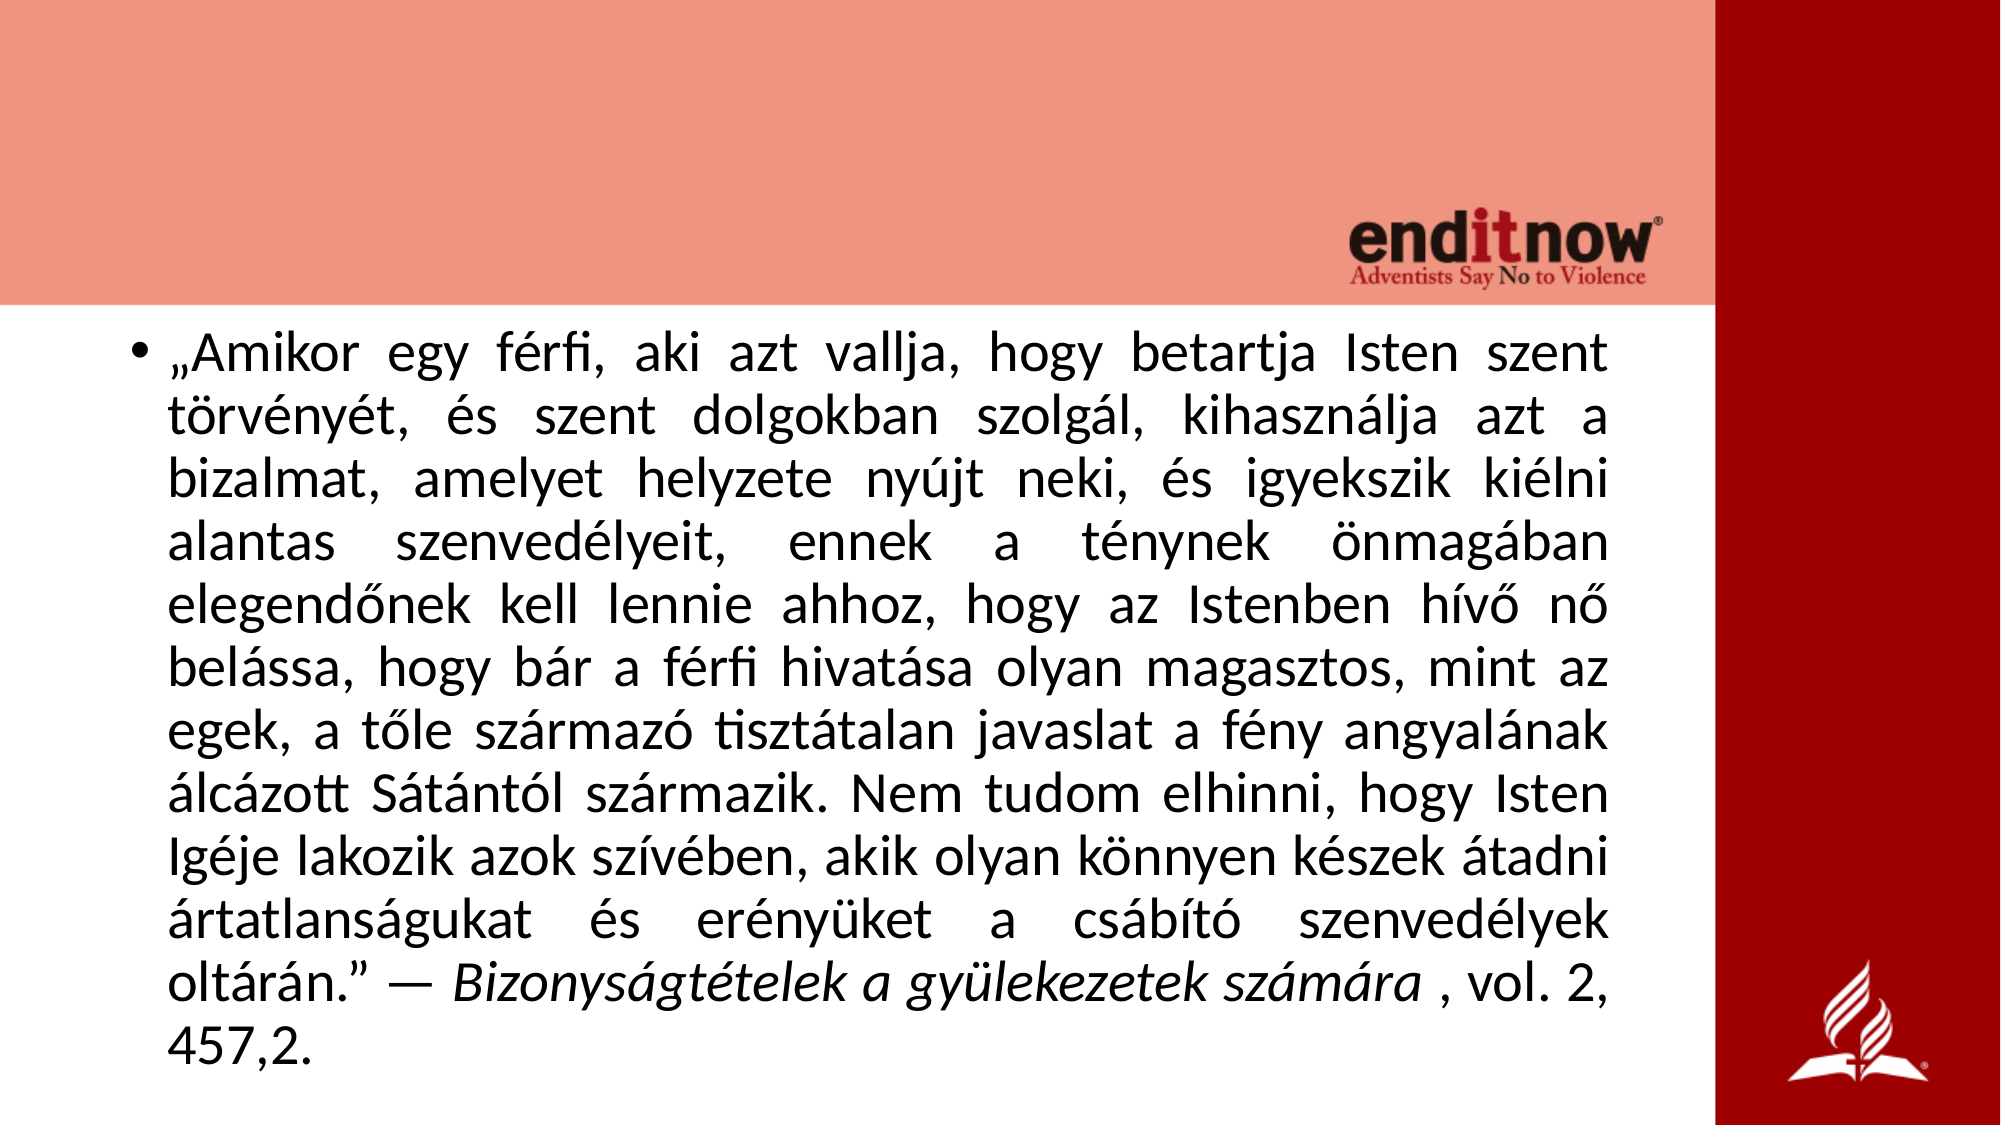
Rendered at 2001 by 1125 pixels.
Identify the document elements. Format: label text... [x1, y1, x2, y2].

list „Amikor egy férfi, aki azt vallja, hogy betartja Isten szent törvényét, és szent dolgokban szolgál, kihasználja azt a bizalmat, amelyet helyzete nyújt neki, és igyekszik kiélni alantas szenvedélyeit, ennek a ténynek önmagában elegendőnek kell lennie ahhoz, hogy az Istenben hívő nő belássa, hogy bár a férfi hivatása olyan magasztos, mint az egek, a tőle származó tisztátalan javaslat a fény angyalának álcázott Sátántól származik. Nem tudom elhinni, hogy Isten Igéje lakozik azok szívében, akik olyan könnyen készek átadni ártatlanságukat és erényüket a csábító szenvedélyek oltárán.” — Bizonyságtételek a gyülekezetek számára , vol. 2, 457,2. [114, 314, 1626, 1072]
picture [0, 0, 2001, 1125]
